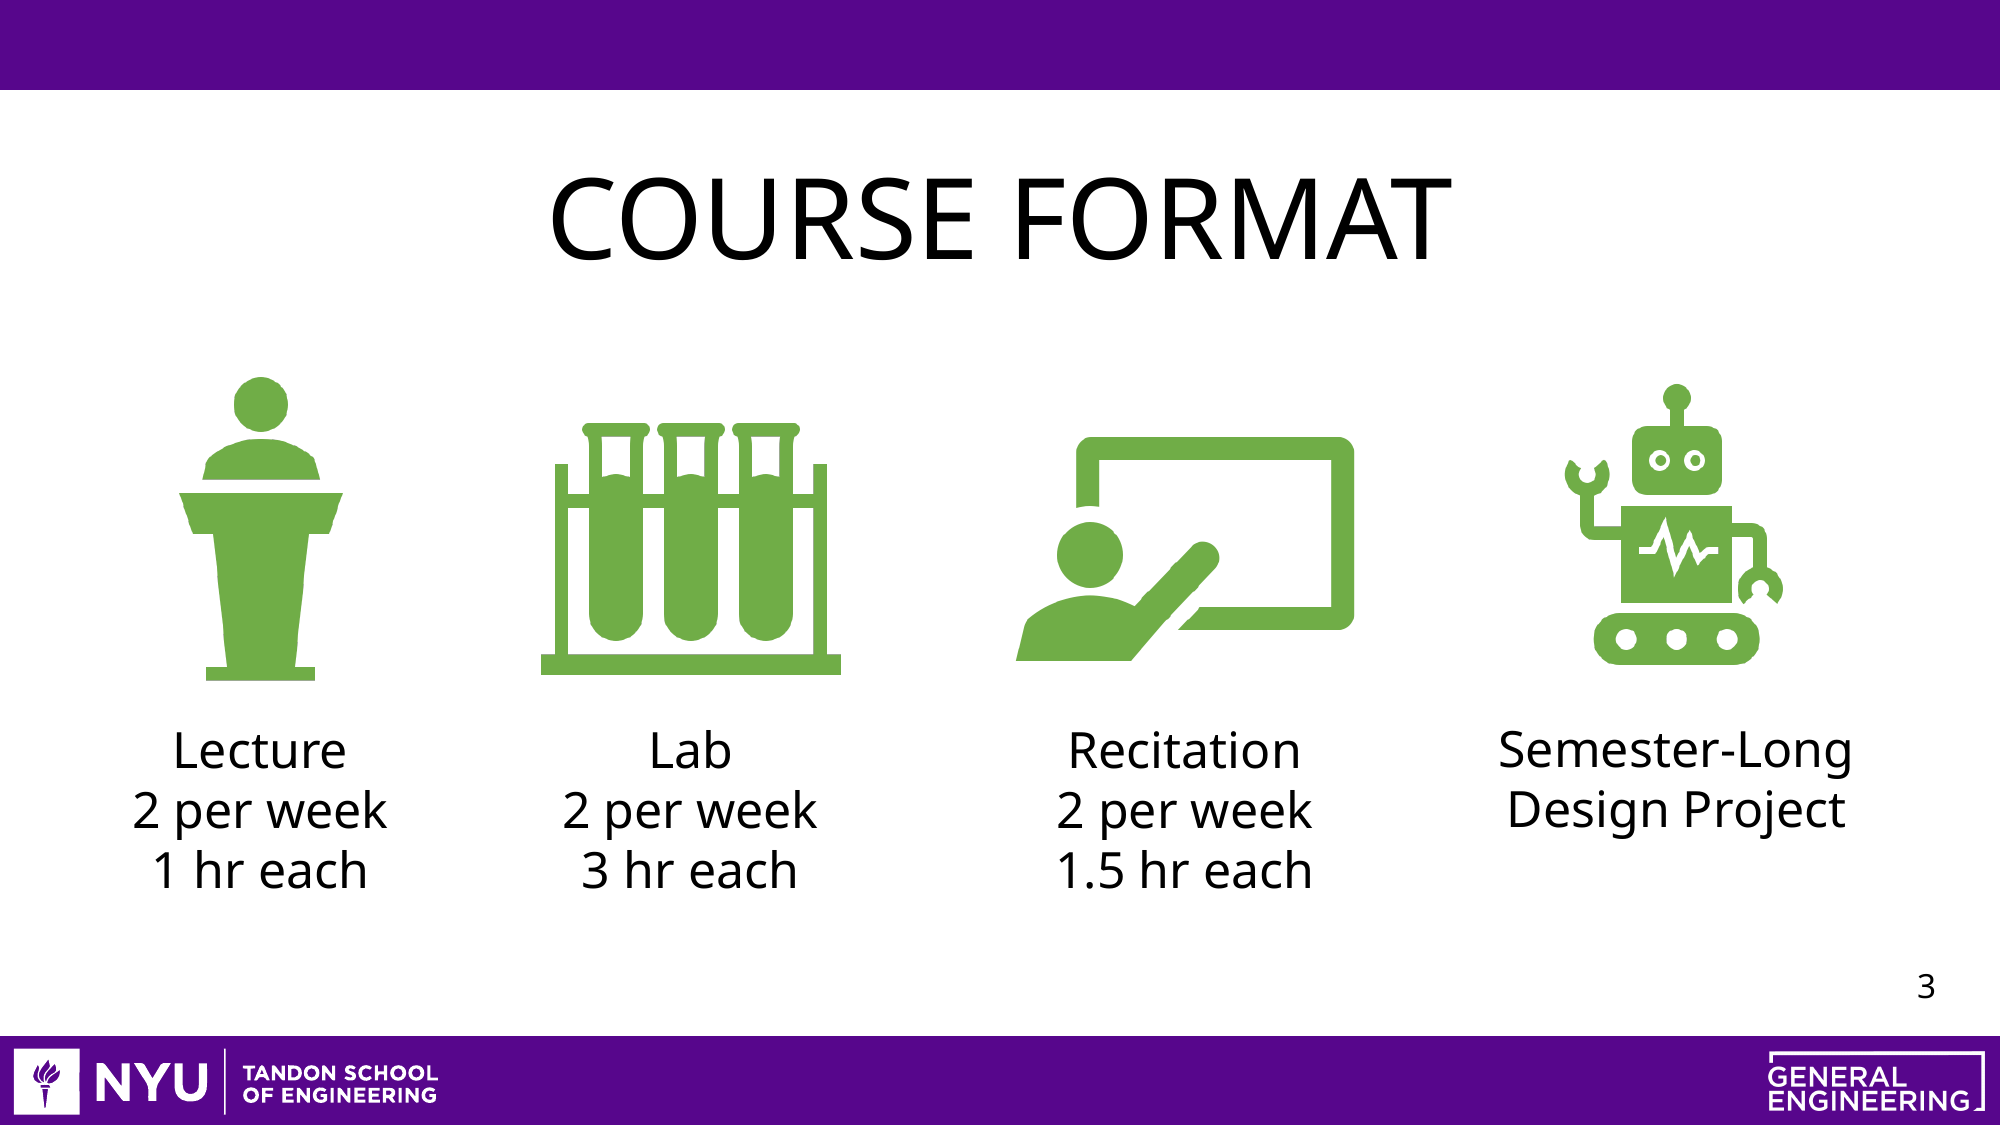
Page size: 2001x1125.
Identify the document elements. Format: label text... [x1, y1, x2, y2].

picture [97, 365, 424, 692]
text_box Semester-Long Design Project [1430, 710, 1923, 845]
picture [527, 385, 854, 712]
text_box [0, 0, 2000, 91]
picture [1768, 1051, 1985, 1111]
picture [999, 363, 1370, 734]
picture [13, 1048, 438, 1115]
text_box Recitation 2 per week 1.5 hr each [960, 710, 1410, 906]
text_box [0, 1035, 2000, 1125]
text_box Lab 2 per week 3 hr each [429, 710, 952, 906]
text_box Lecture 2 per week 1 hr each [0, 710, 429, 906]
text_box COURSE FORMAT [92, 132, 1908, 292]
text_box 3 [1802, 958, 1951, 1013]
picture [1510, 363, 1843, 696]
